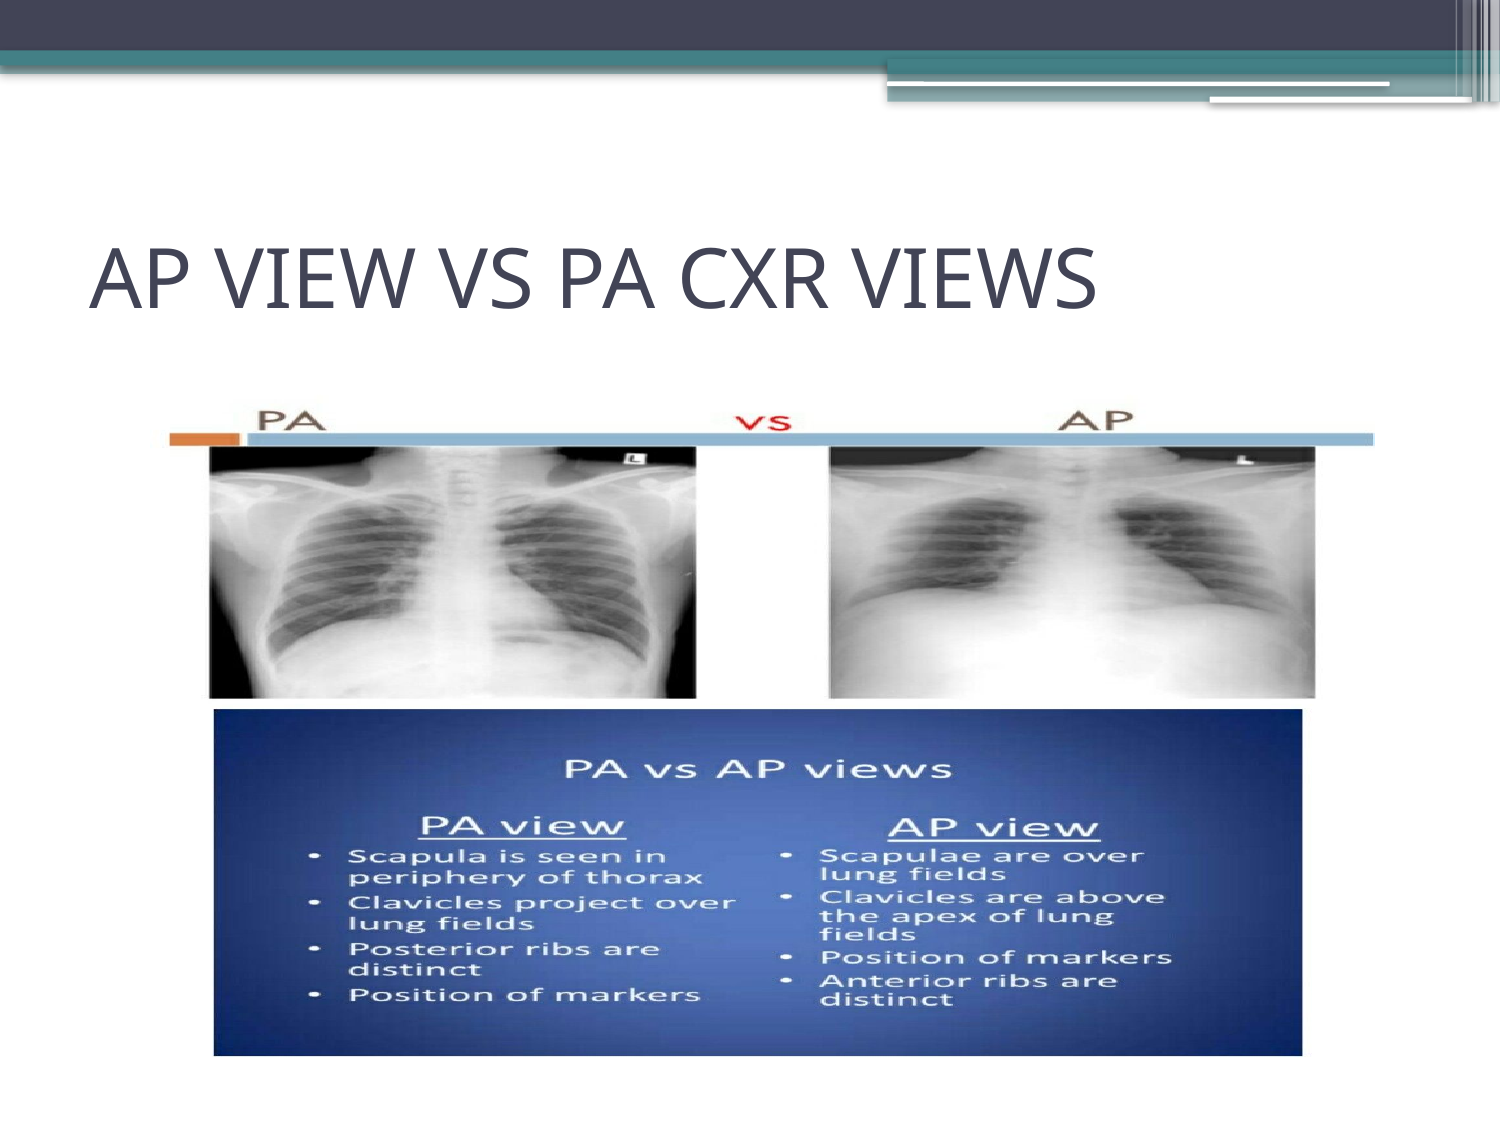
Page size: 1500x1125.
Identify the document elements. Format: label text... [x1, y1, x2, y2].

title AP VIEW VS PA CXR VIEWS [75, 187, 1425, 363]
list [149, 368, 1376, 1079]
